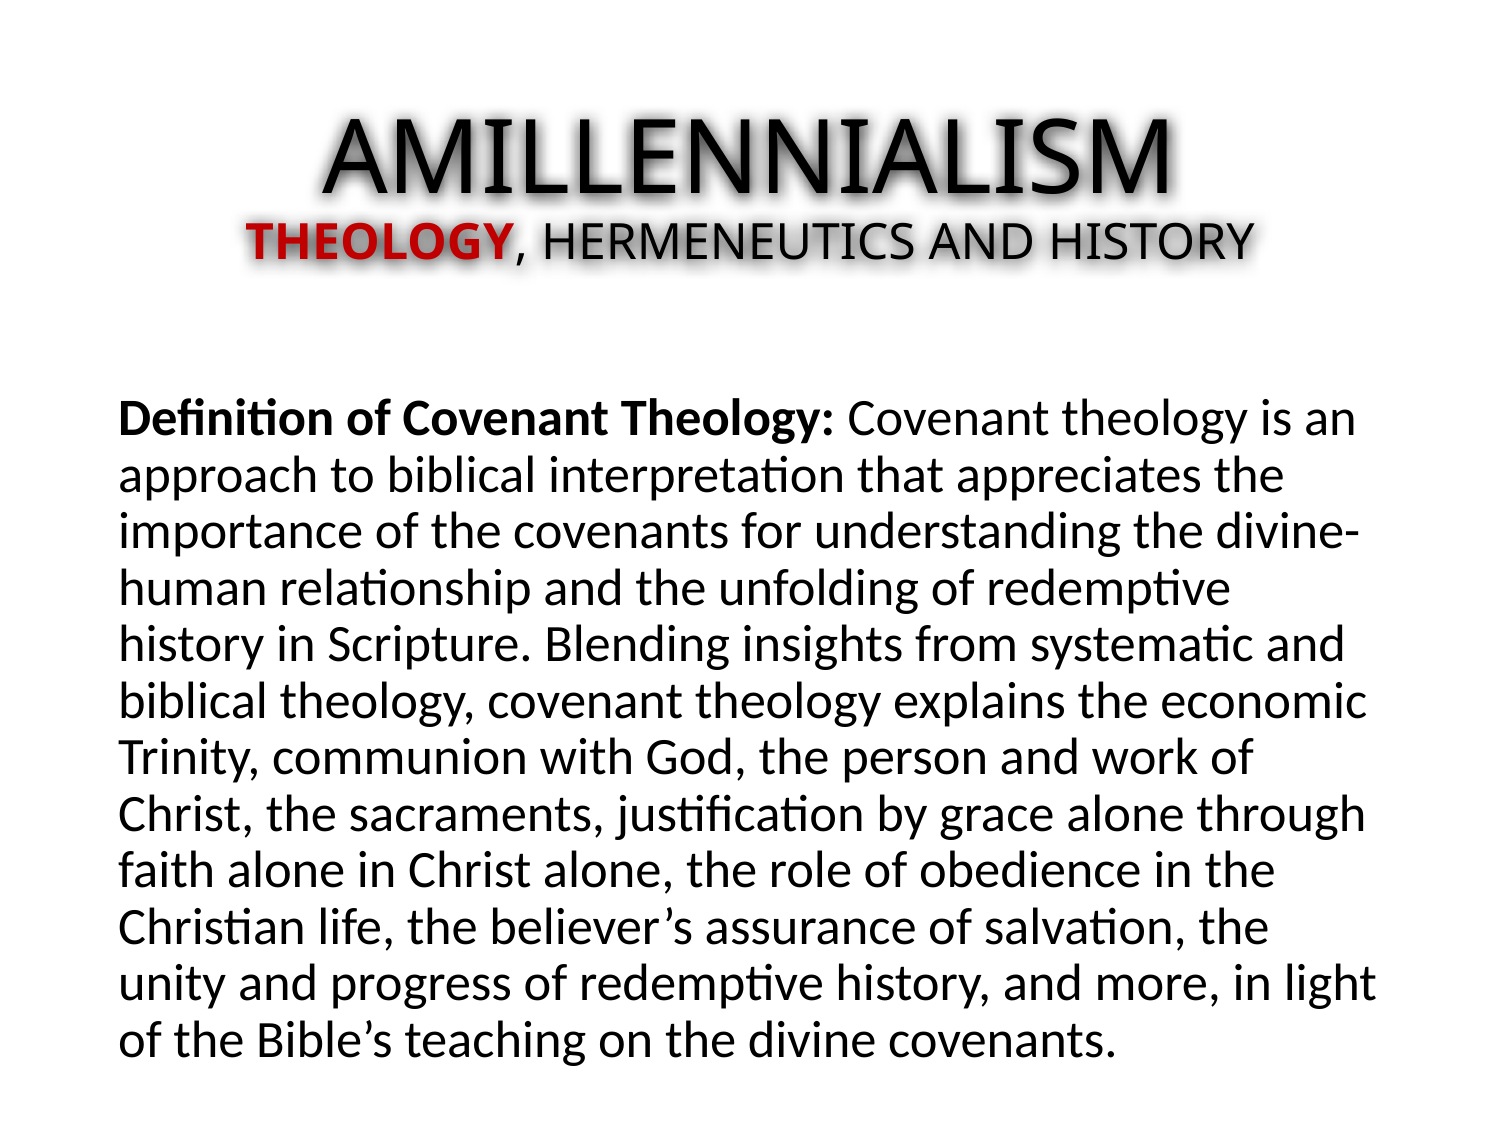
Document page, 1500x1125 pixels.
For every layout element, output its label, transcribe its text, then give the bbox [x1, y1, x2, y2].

title AMILLENNIALISM THEOLOGY, HERMENEUTICS AND HISTORY [103, 77, 1397, 298]
list Definition of Covenant Theology: Covenant theology is an approach to biblical interpretation that appreciates the importance of the covenants for understanding the divine-human relationship and the unfolding of redemptive history in Scripture. Blending insights from systematic and biblical theology, covenant theology explains the economic Trinity, communion with God, the person and work of Christ, the sacraments, justification by grace alone through faith alone in Christ alone, the role of obedience in the Christian life, the believer’s assurance of salvation, the unity and progress of redemptive history, and more, in light of the Bible’s teaching on the divine covenants. [103, 383, 1397, 1086]
